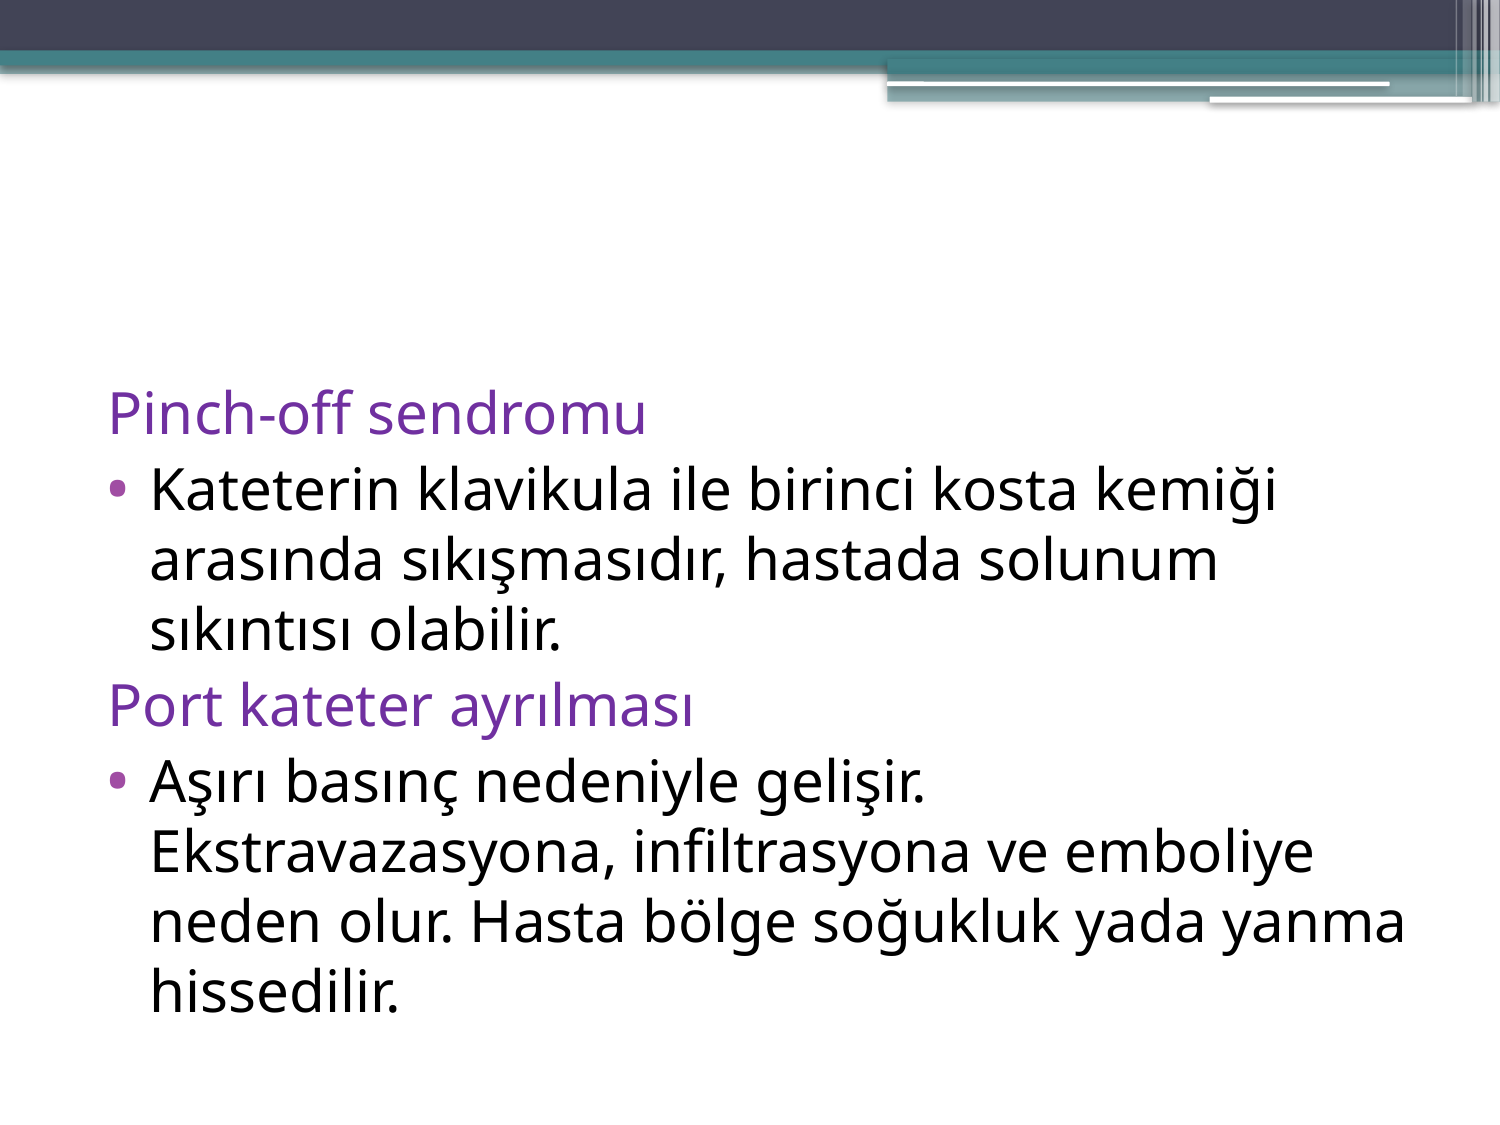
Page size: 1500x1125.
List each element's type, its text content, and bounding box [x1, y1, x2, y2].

list Pinch-off sendromu Kateterin klavikula ile birinci kosta kemiği arasında sıkışmasıdır, hastada solunum sıkıntısı olabilir. Port kateter ayrılması Aşırı basınç nedeniyle gelişir. Ekstravazasyona, infiltrasyona ve emboliye neden olur. Hasta bölge soğukluk yada yanma hissedilir. [75, 368, 1425, 1079]
